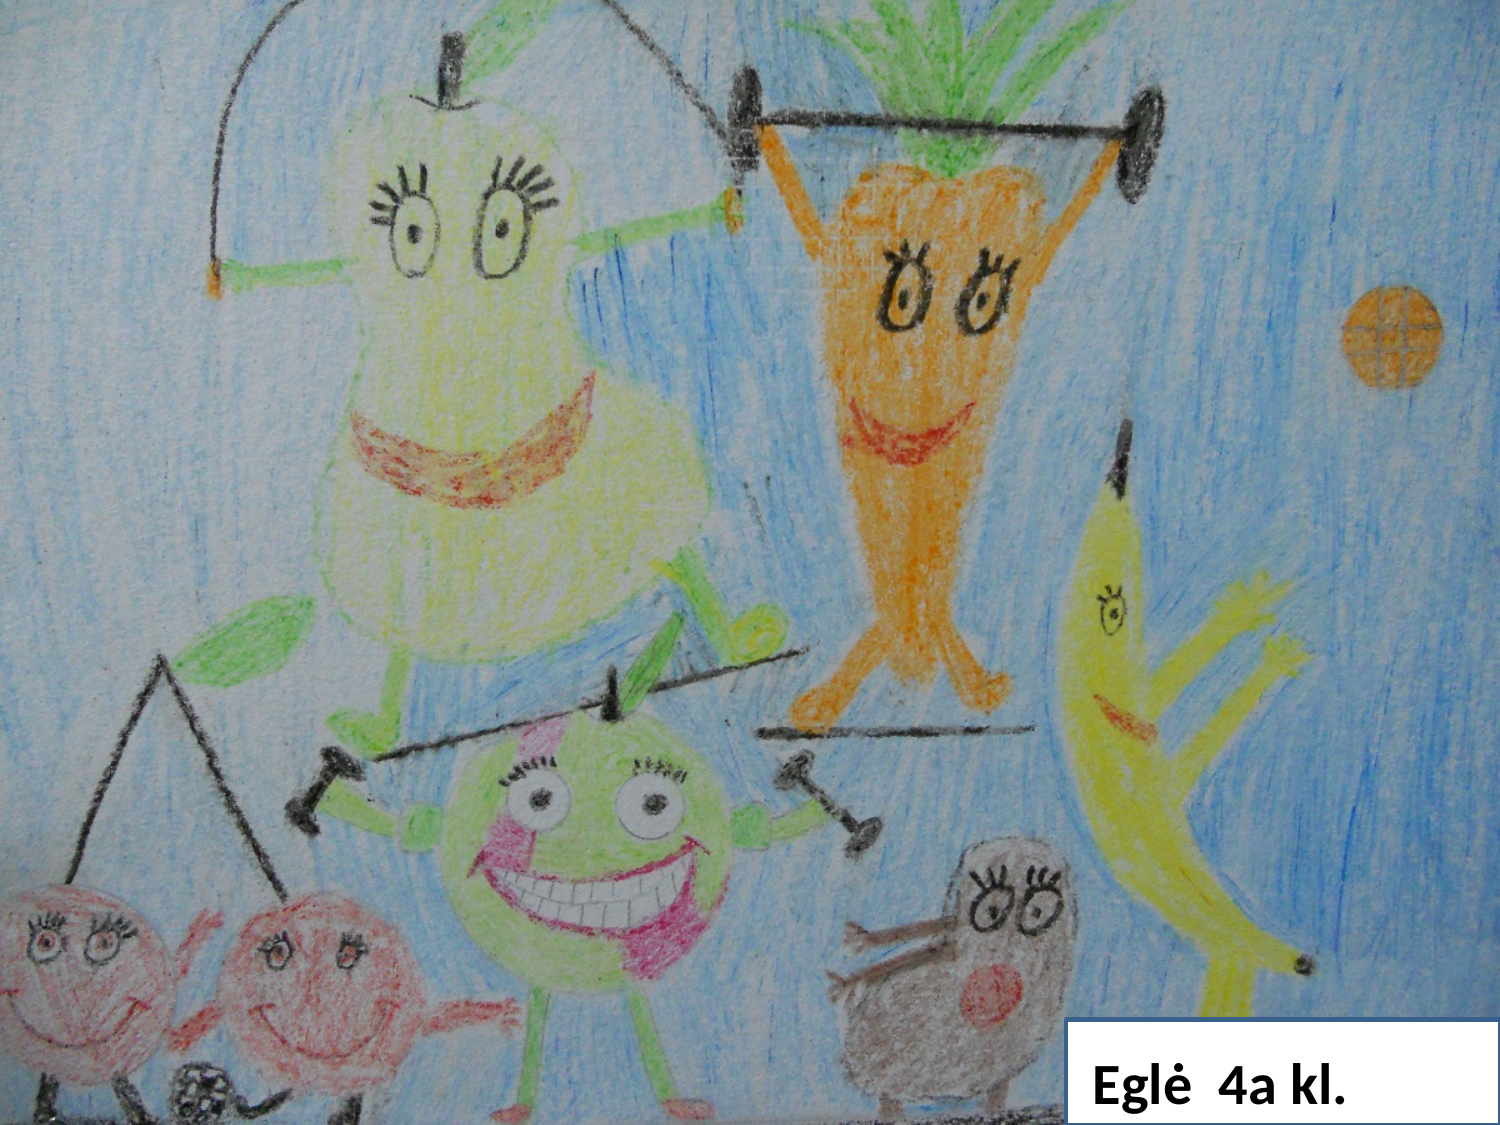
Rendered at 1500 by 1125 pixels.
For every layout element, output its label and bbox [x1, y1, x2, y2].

list [0, 0, 1500, 1125]
